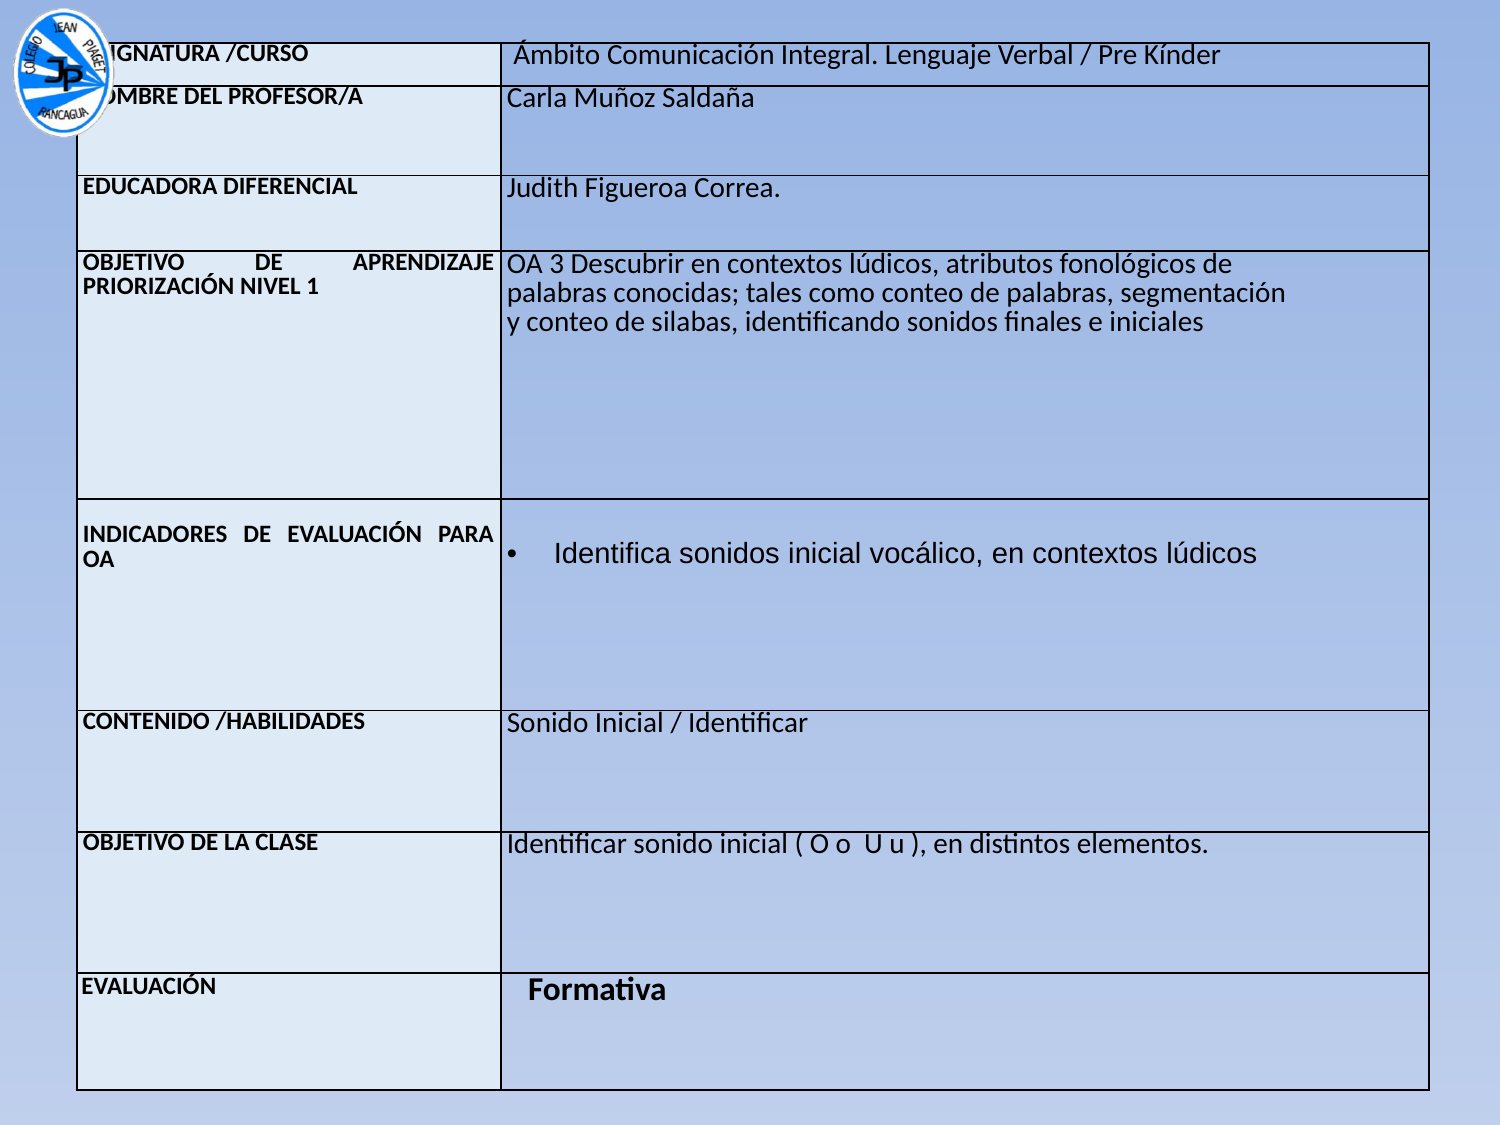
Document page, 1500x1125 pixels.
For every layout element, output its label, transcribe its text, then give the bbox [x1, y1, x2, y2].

table_cell CONTENIDO /HABILIDADES [78, 711, 500, 831]
table_cell Identificar sonido inicial ( O o U u ), en distintos elementos. [502, 833, 1428, 972]
table_cell Judith Figueroa Correa. [502, 176, 1428, 250]
table_cell Identifica sonidos inicial vocálico, en contextos lúdicos [502, 500, 1428, 710]
table_cell OA 3 Descubrir en contextos lúdicos, atributos fonológicos de palabras conocidas; tales como conteo de palabras, segmentación y conteo de silabas, identificando sonidos finales e iniciales [502, 252, 1428, 498]
table_cell Formativa [502, 974, 1428, 1089]
table_cell OBJETIVO DE APRENDIZAJE PRIORIZACIÓN NIVEL 1 [78, 252, 500, 498]
table_header Ámbito Comunicación Integral. Lenguaje Verbal / Pre Kínder [502, 44, 1428, 85]
table_cell Sonido Inicial / Identificar [502, 711, 1428, 831]
picture [0, 6, 144, 140]
table_cell OBJETIVO DE LA CLASE [78, 833, 500, 972]
table_cell EVALUACIÓN [78, 974, 500, 1089]
table_cell NOMBRE DEL PROFESOR/A [78, 87, 500, 175]
table_cell Carla Muñoz Saldaña [502, 87, 1428, 175]
table_header ASIGNATURA /CURSO [148, 44, 500, 85]
table_cell INDICADORES DE EVALUACIÓN PARA OA [78, 500, 500, 710]
table_cell EDUCADORA DIFERENCIAL [78, 176, 500, 250]
